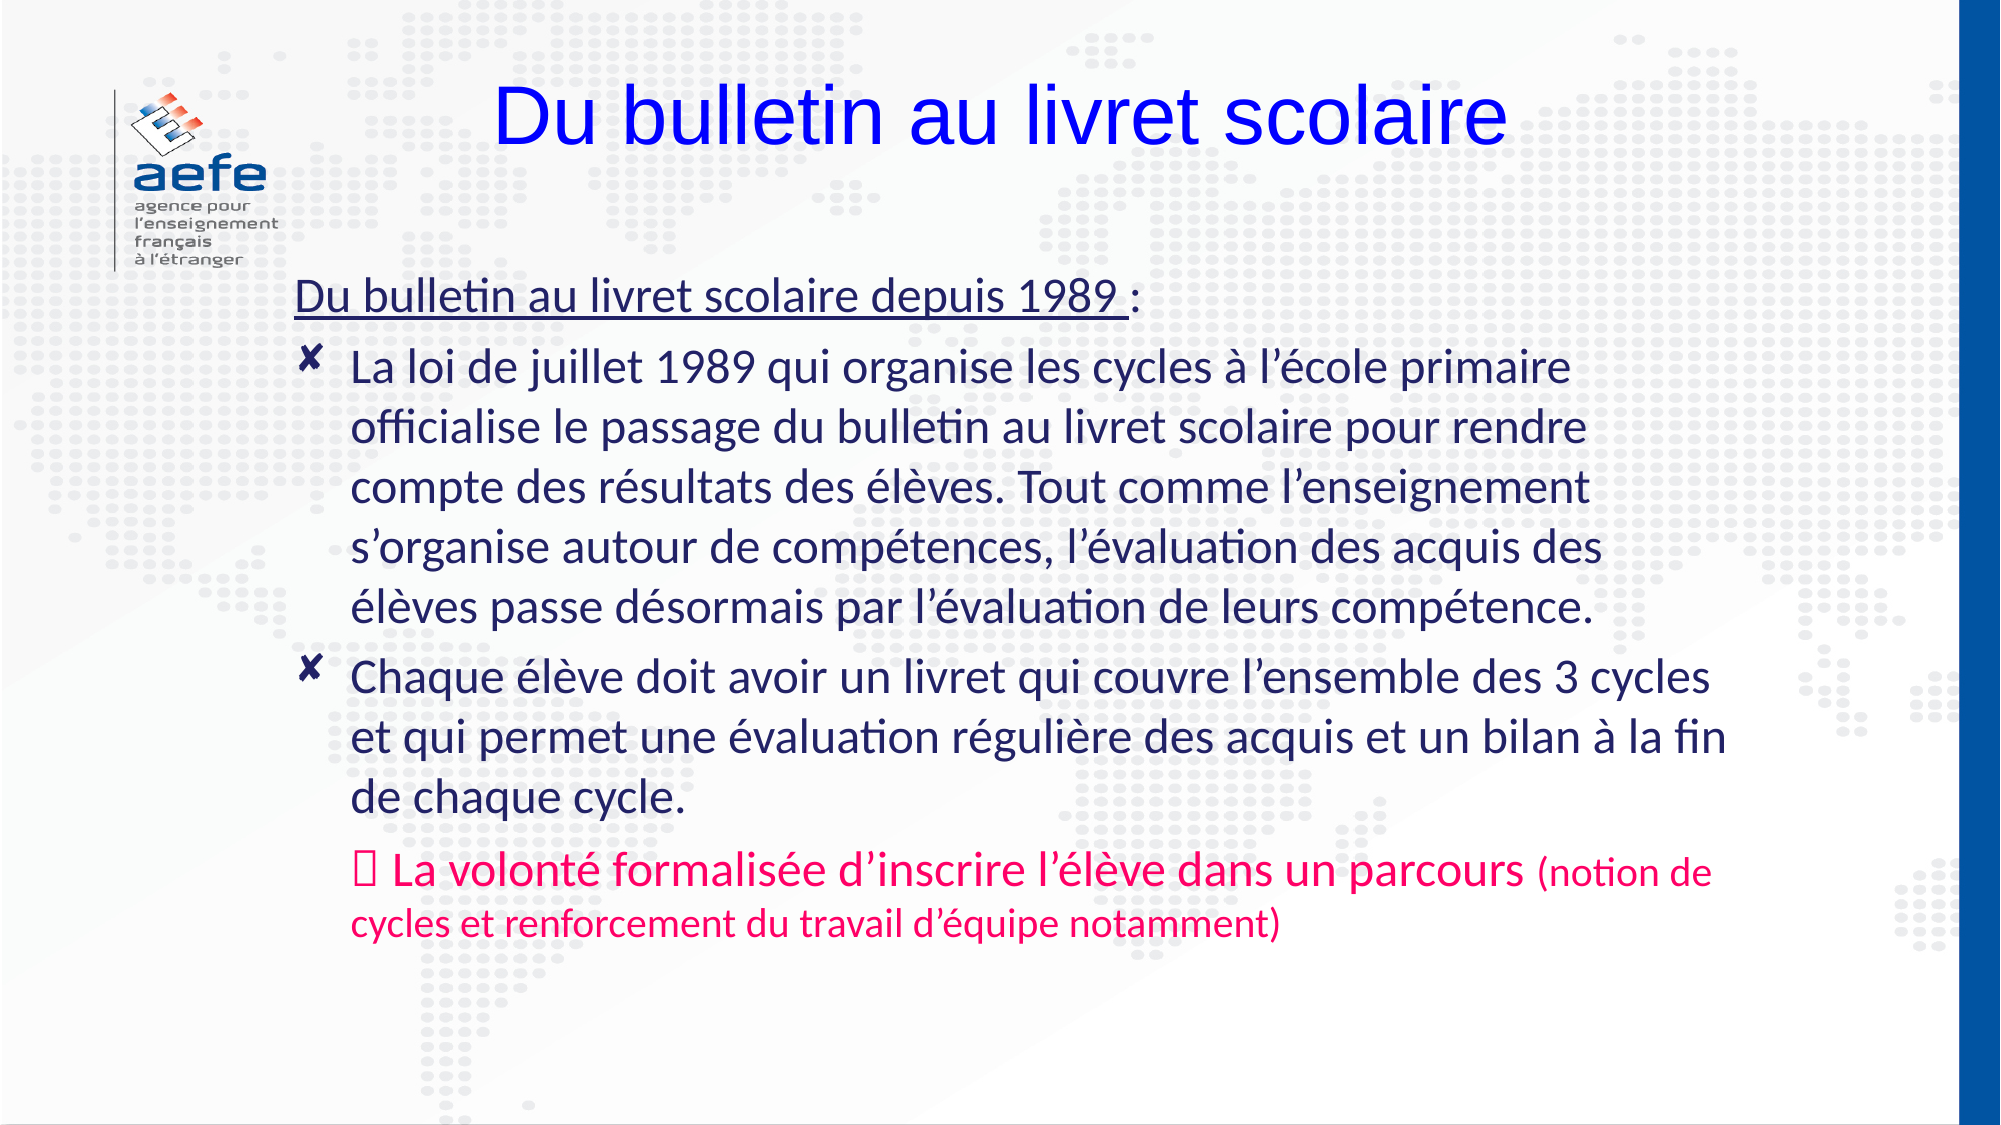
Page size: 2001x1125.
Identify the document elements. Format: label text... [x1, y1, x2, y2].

list Du bulletin au livret scolaire depuis 1989 : La loi de juillet 1989 qui organise les cycles à l’école primaire officialise le passage du bulletin au livret scolaire pour rendre compte des résultats des élèves. Tout comme l’enseignement s’organise autour de compétences, l’évaluation des acquis des élèves passe désormais par l’évaluation de leurs compétence. Chaque élève doit avoir un livret qui couvre l’ensemble des 3 cycles et qui permet une évaluation régulière des acquis et un bilan à la fin de chaque cycle.  La volonté formalisée d’inscrire l’élève dans un parcours (notion de cycles et renforcement du travail d’équipe notamment) [279, 255, 1750, 998]
title Du bulletin au livret scolaire [326, 31, 1677, 192]
picture [0, 0, 2000, 1125]
